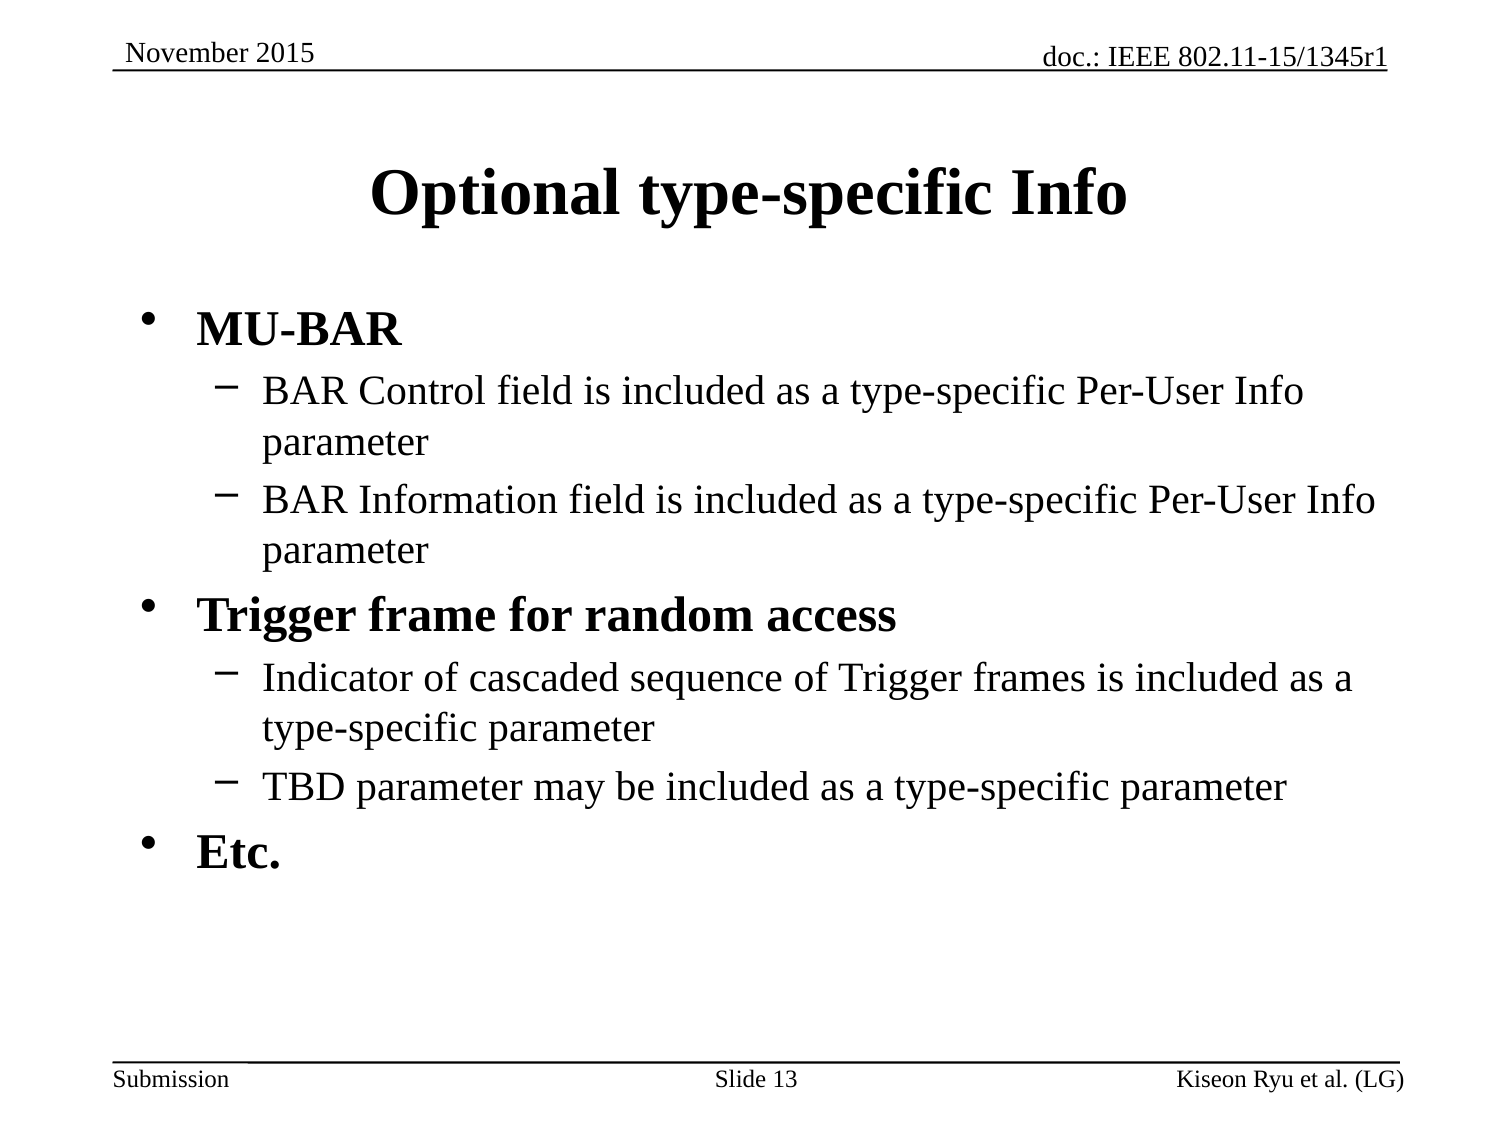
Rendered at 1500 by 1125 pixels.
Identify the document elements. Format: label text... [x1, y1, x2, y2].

slide_number Slide 13 [712, 1062, 800, 1093]
title Optional type-specific Info [112, 99, 1388, 276]
footer Kiseon Ryu et al. (LG) [1173, 1062, 1405, 1093]
list MU-BAR BAR Control field is included as a type-specific Per-User Info parameter BAR Information field is included as a type-specific Per-User Info parameter Trigger frame for random access Indicator of cascaded sequence of Trigger frames is included as a type-specific parameter TBD parameter may be included as a type-specific parameter Etc. [124, 287, 1401, 963]
